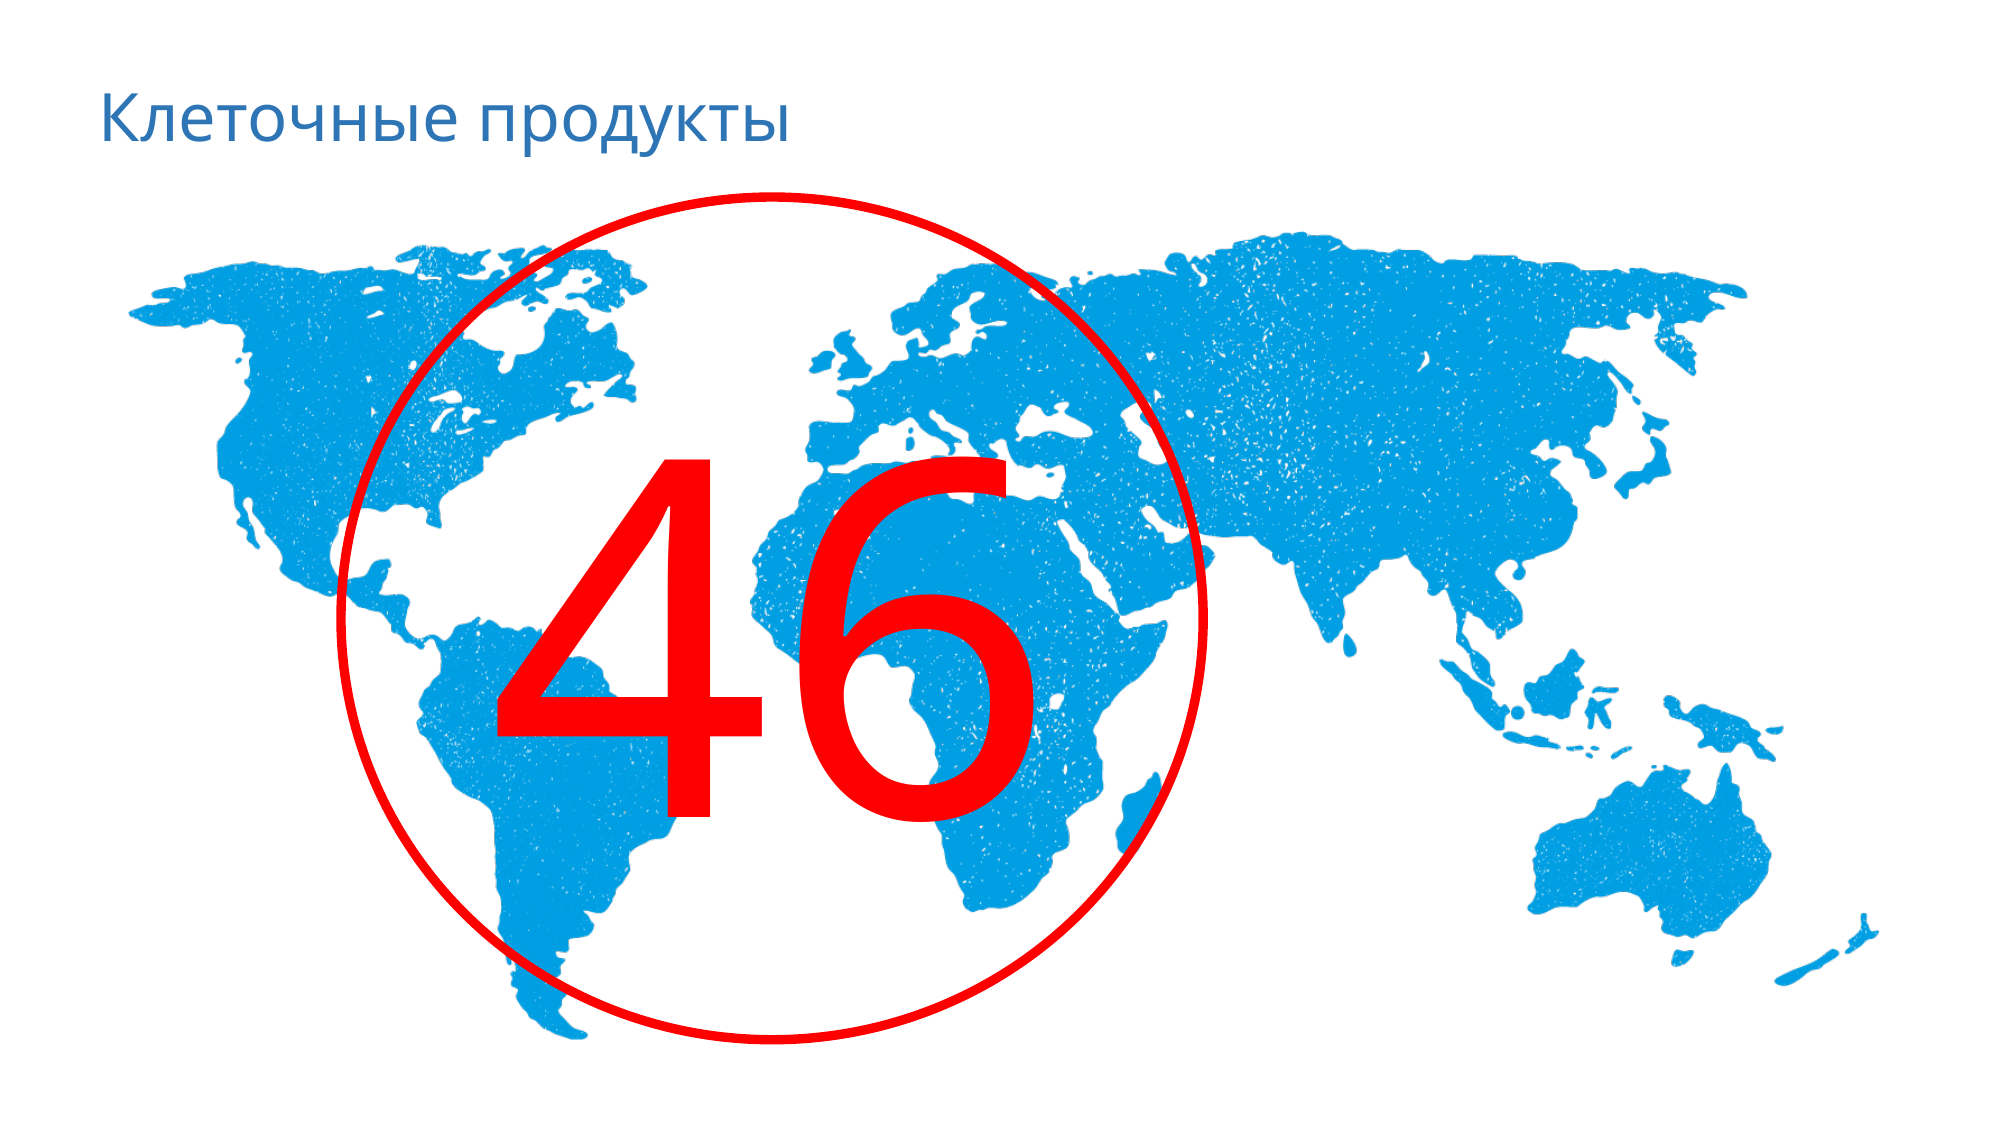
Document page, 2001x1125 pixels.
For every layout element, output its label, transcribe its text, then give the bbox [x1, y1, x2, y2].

text_box Клеточные продукты [84, 67, 808, 162]
text_box 46 [599, 195, 945, 231]
picture [128, 231, 1880, 1040]
